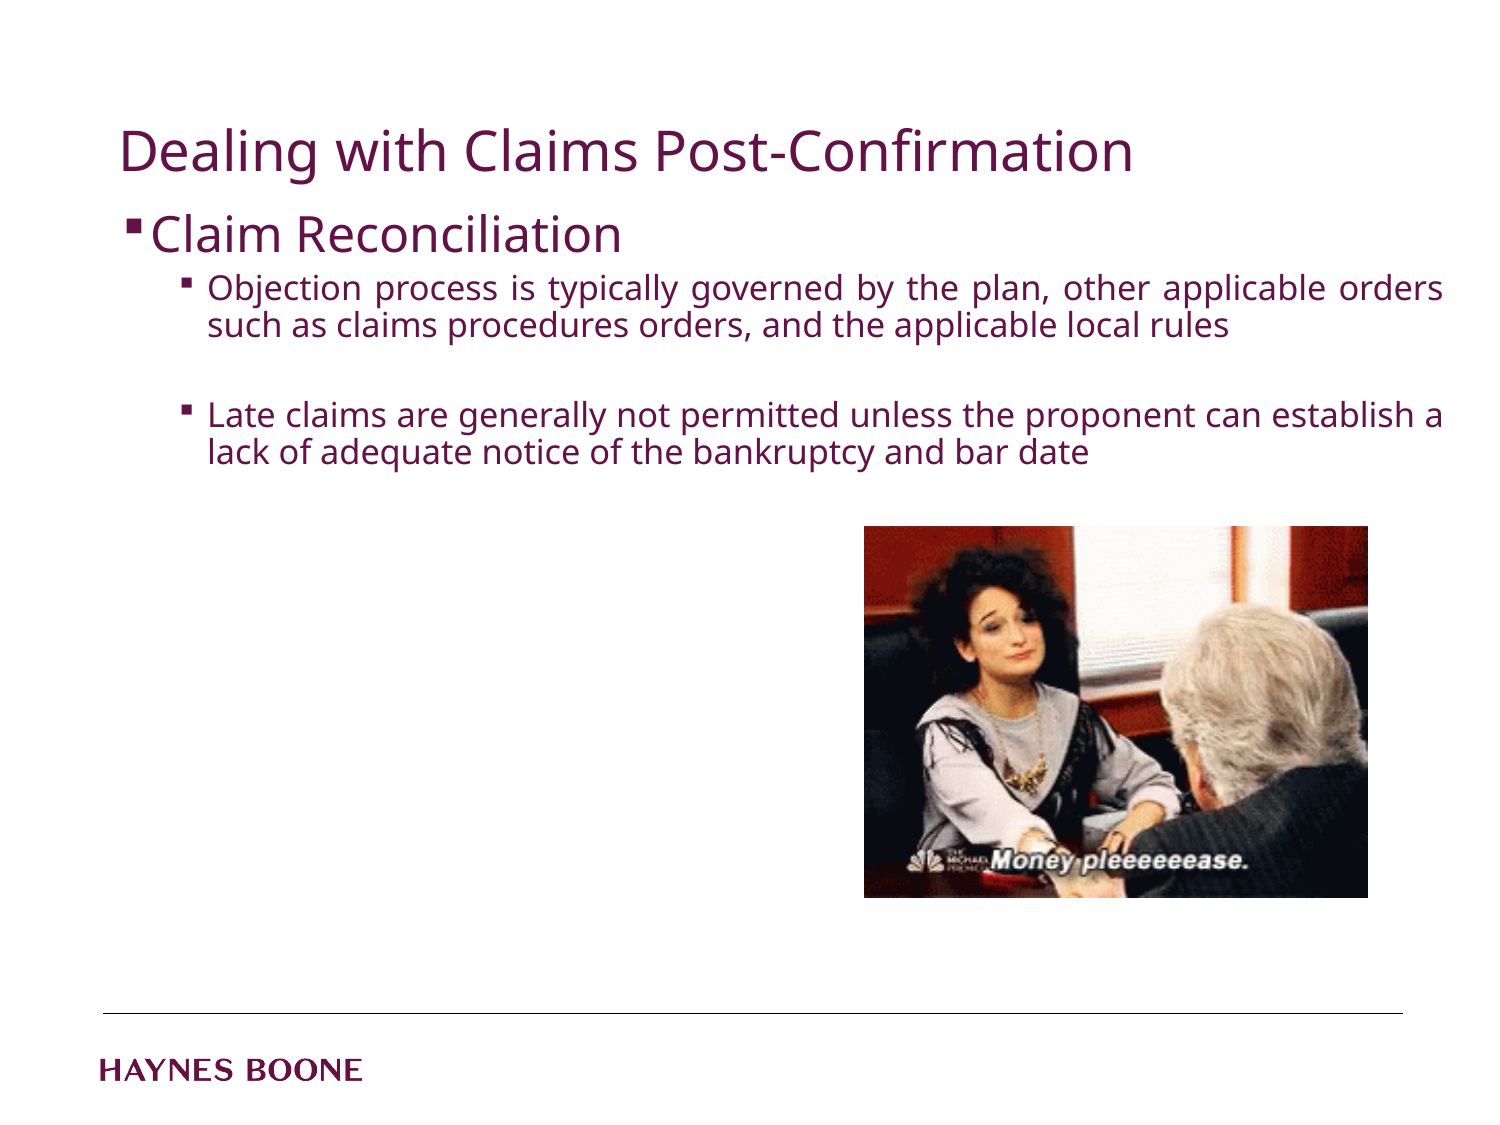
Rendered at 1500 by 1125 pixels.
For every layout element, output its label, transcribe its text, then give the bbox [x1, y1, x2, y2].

title Dealing with Claims Post-Confirmation [103, 45, 1397, 201]
list Claim Reconciliation Objection process is typically governed by the plan, other applicable orders such as claims procedures orders, and the applicable local rules Late claims are generally not permitted unless the proponent can establish a lack of adequate notice of the bankruptcy and bar date [51, 201, 1459, 972]
picture [864, 526, 1368, 898]
picture [69, 1024, 391, 1118]
